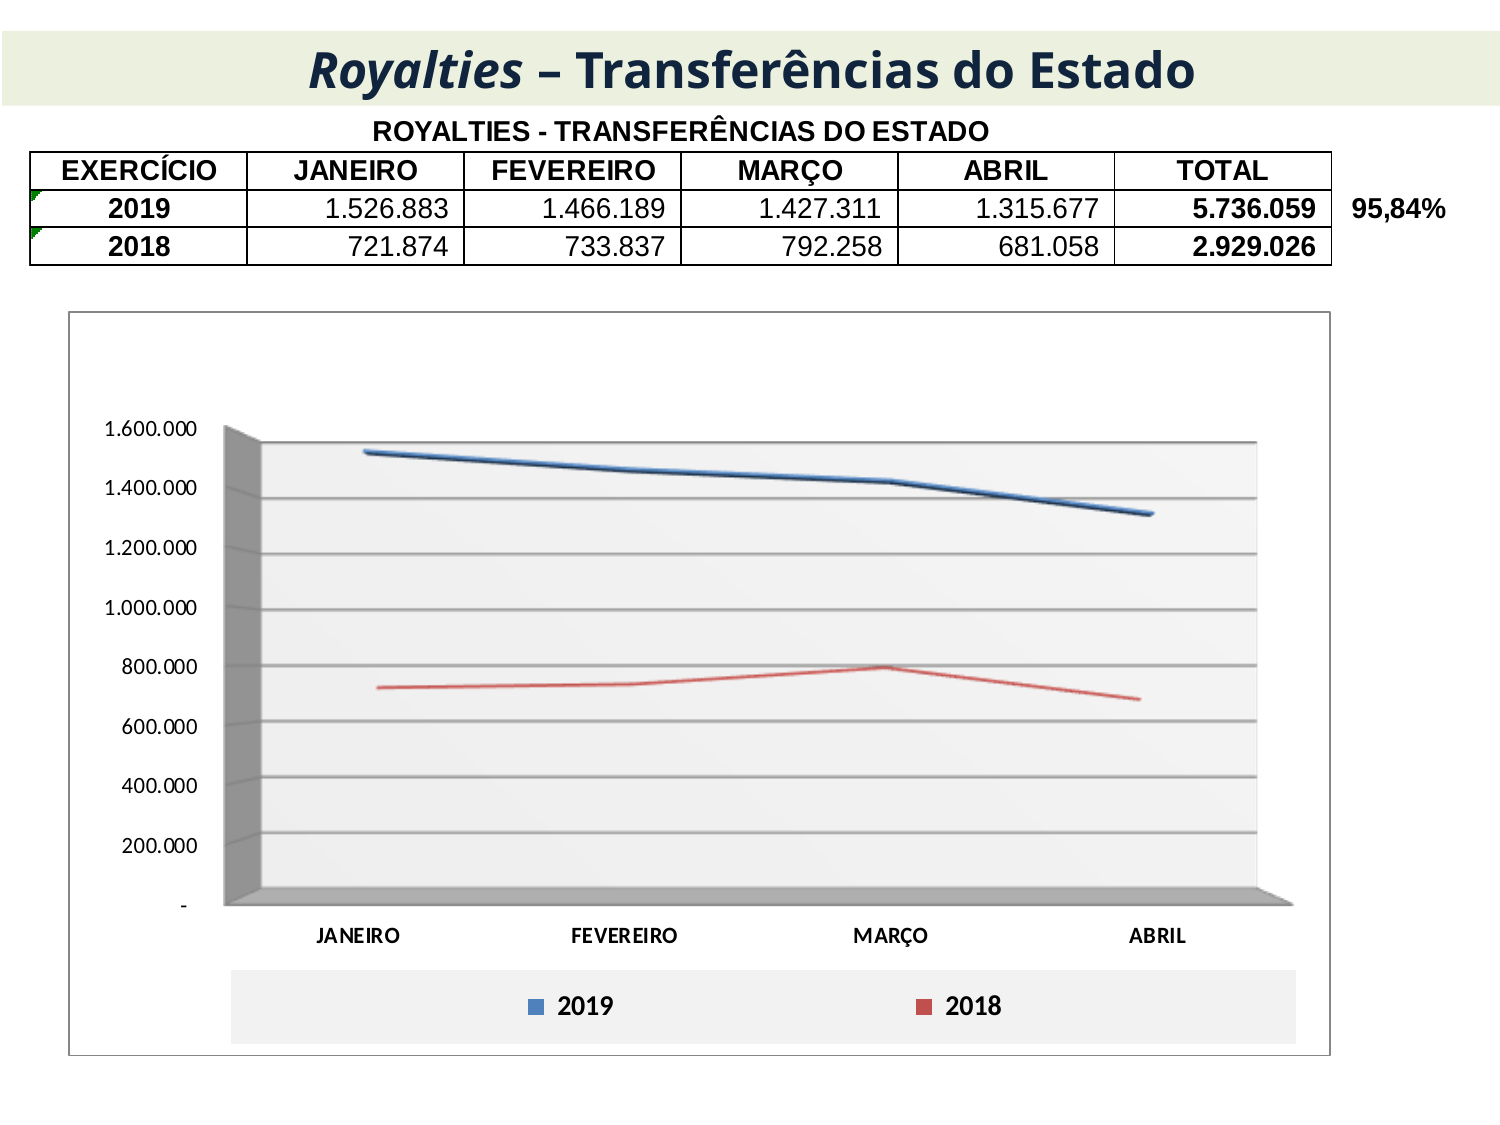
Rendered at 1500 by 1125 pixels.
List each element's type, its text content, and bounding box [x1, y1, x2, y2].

text_box Royalties – Transferências do Estado [2, 30, 1500, 106]
picture [29, 113, 1471, 1095]
